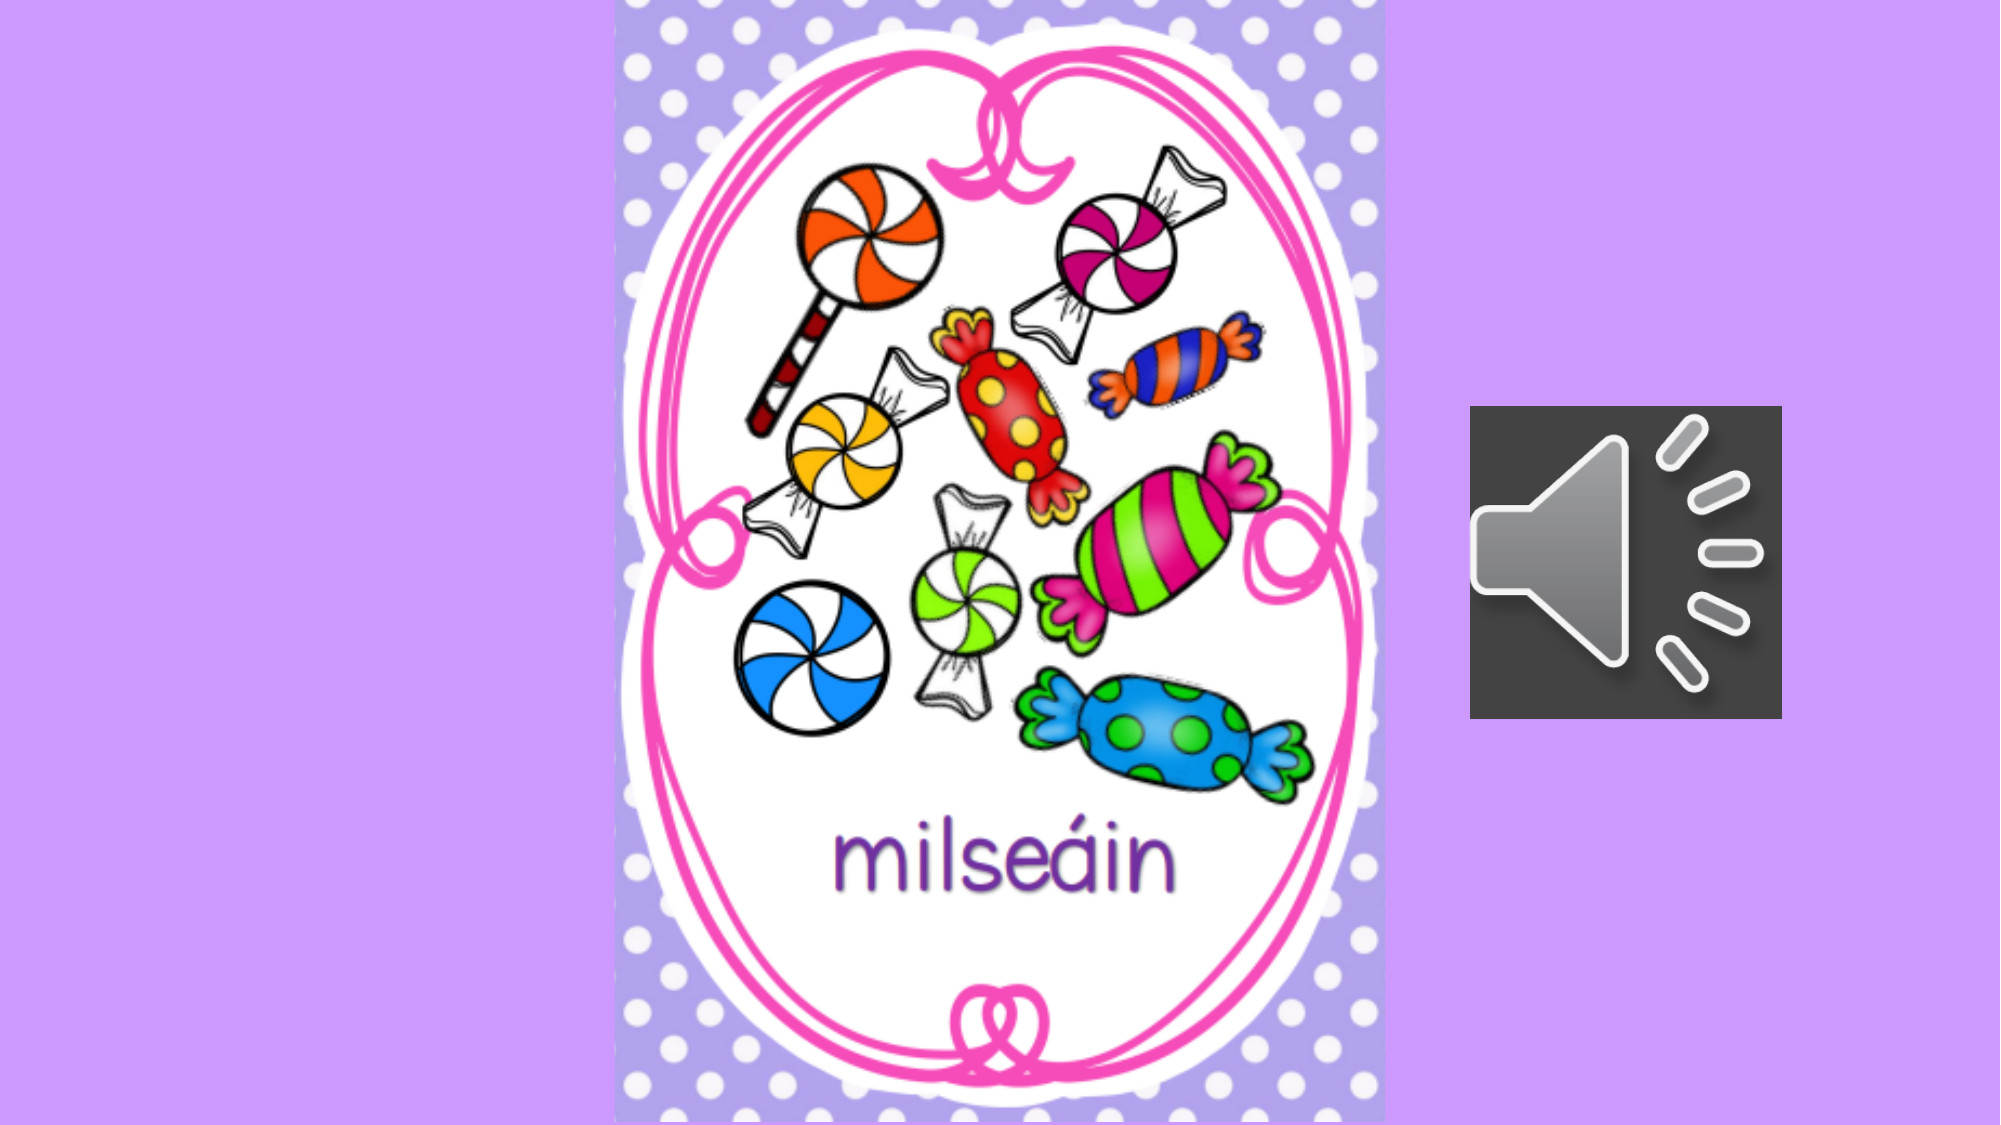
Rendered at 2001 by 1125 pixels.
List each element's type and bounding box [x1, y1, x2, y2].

picture [614, 0, 1386, 1122]
picture [1468, 405, 1783, 720]
